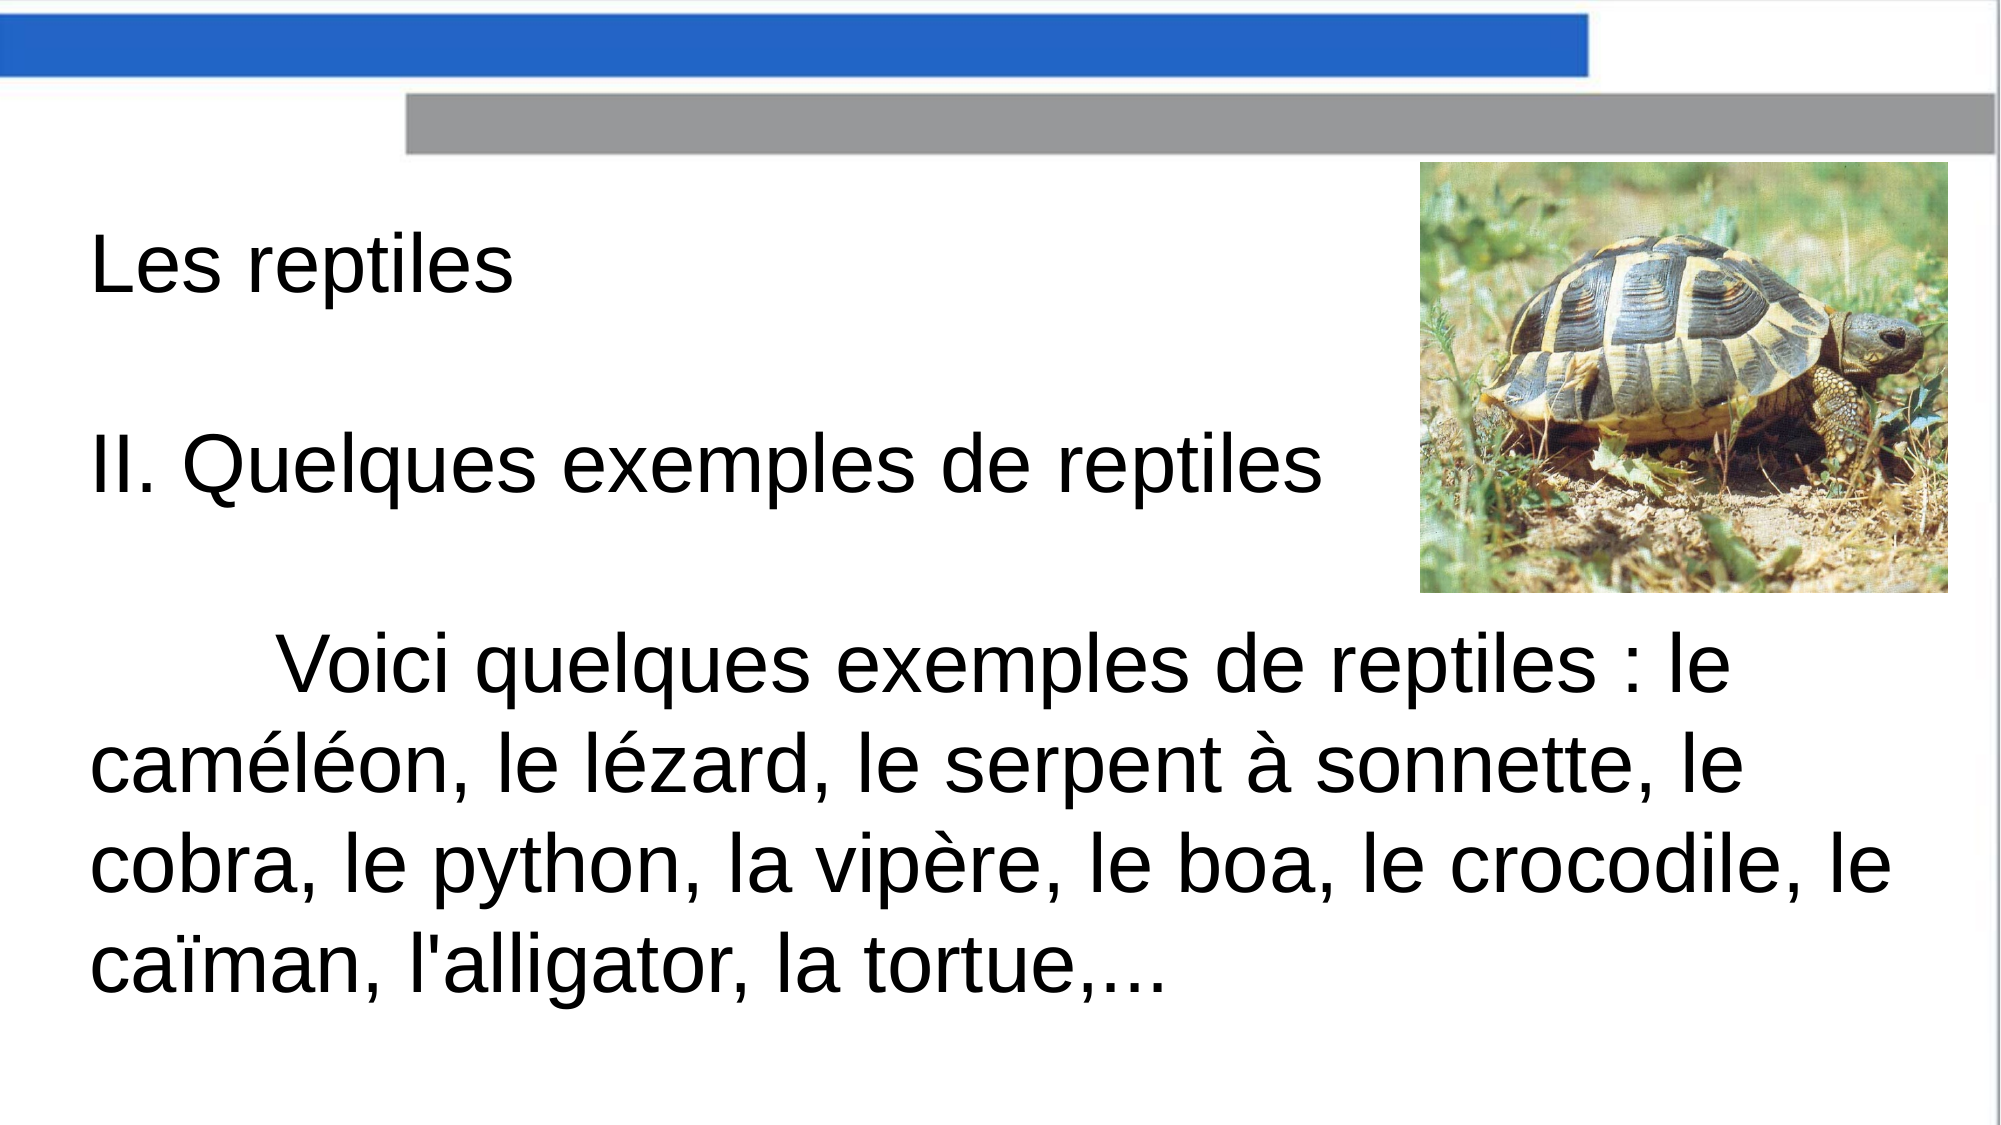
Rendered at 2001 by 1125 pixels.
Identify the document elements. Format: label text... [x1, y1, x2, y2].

picture [0, 0, 2001, 1125]
text_box Les reptiles II. Quelques exemples de reptiles Voici quelques exemples de reptiles : le caméléon, le lézard, le serpent à sonnette, le cobra, le python, la vipère, le boa, le crocodile, le caïman, l'alligator, la tortue,... [74, 201, 1950, 1062]
